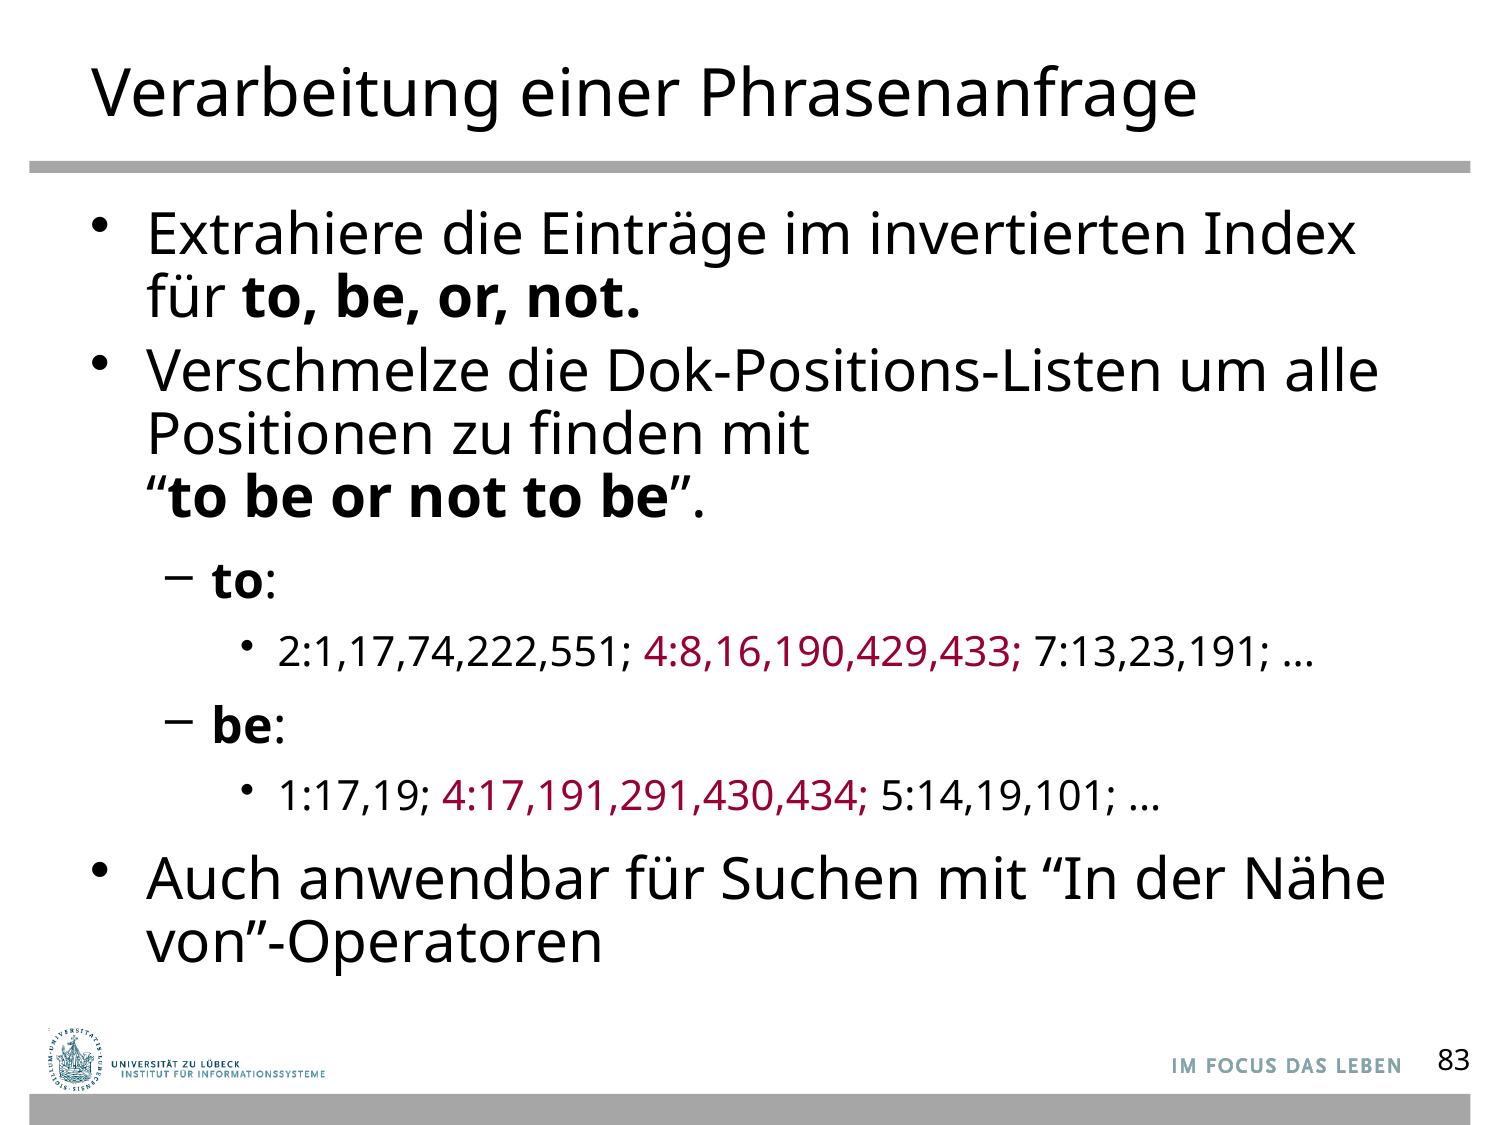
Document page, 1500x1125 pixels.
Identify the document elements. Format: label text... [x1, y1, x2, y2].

list Extrahiere die Einträge im invertierten Index für to, be, or, not. Verschmelze die Dok-Positions-Listen um alle Positionen zu finden mit “to be or not to be”. to: 2:1,17,74,222,551; 4:8,16,190,429,433; 7:13,23,191; ... be: 1:17,19; 4:17,191,291,430,434; 5:14,19,101; ... Auch anwendbar für Suchen mit “In der Nähe von”-Operatoren [75, 196, 1425, 1059]
title Verarbeitung einer Phrasenanfrage [76, 42, 1427, 126]
slide_number 83 [1423, 1040, 1486, 1083]
picture [1173, 1059, 1400, 1073]
